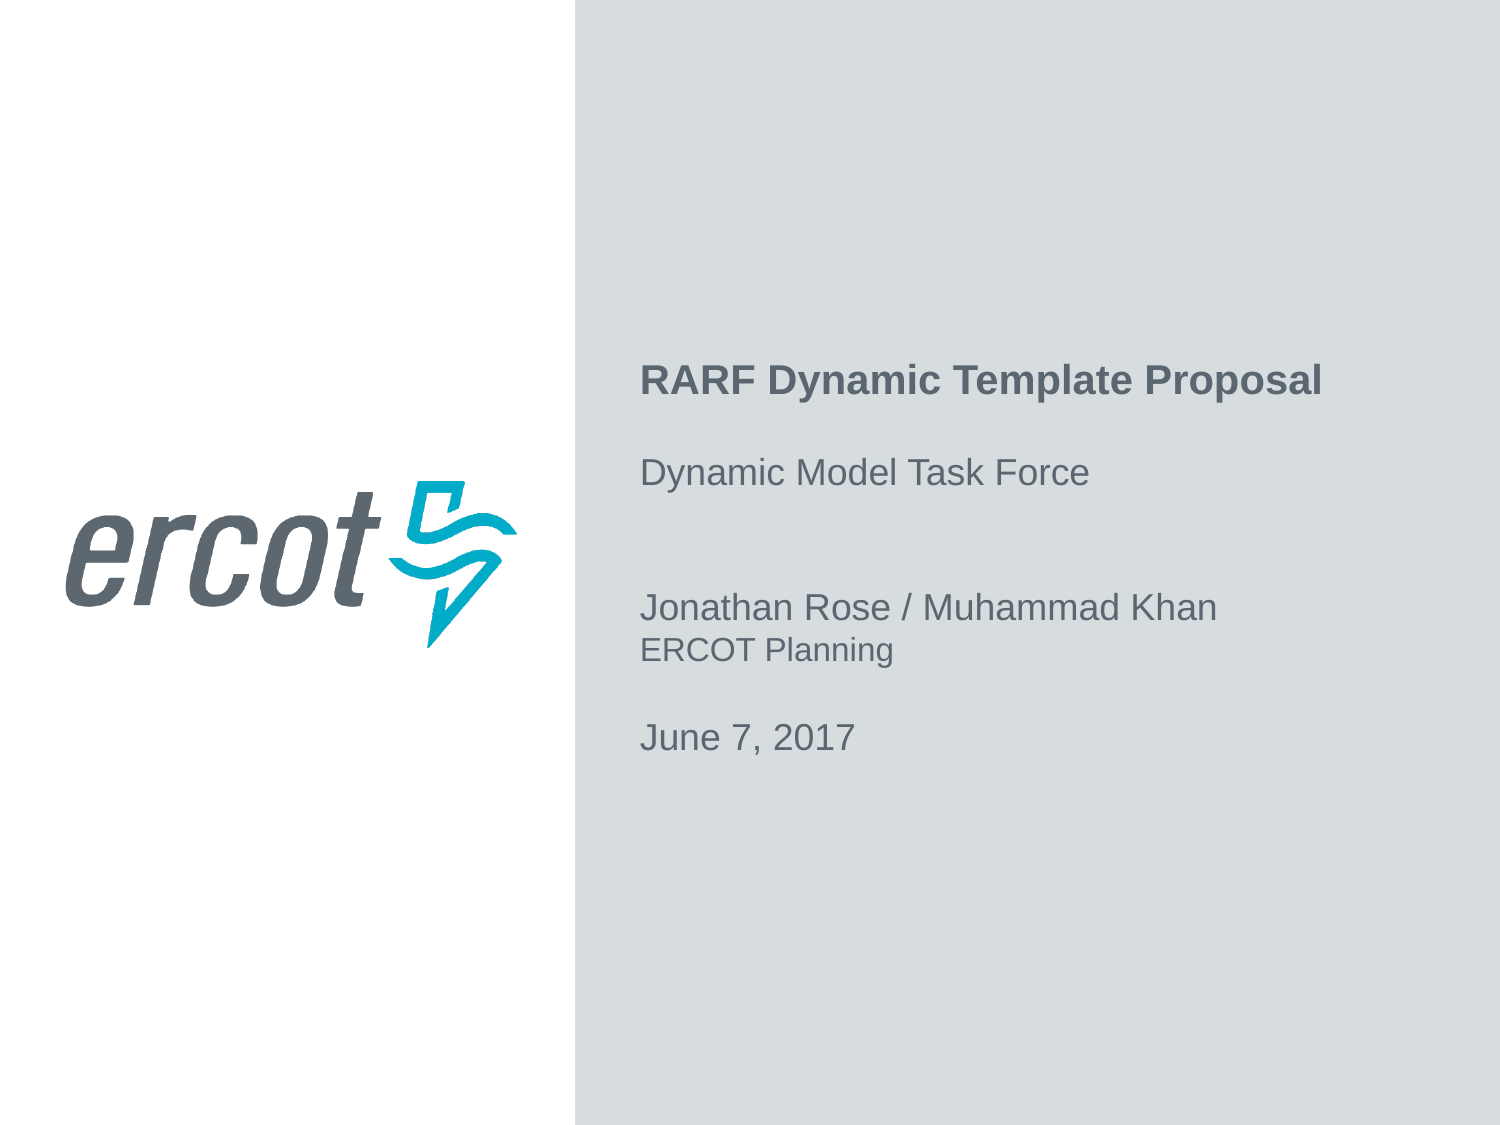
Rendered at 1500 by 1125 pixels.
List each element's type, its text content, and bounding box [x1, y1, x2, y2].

picture [56, 471, 525, 654]
text_box RARF Dynamic Template Proposal Dynamic Model Task Force Jonathan Rose / Muhammad Khan ERCOT Planning June 7, 2017 [624, 345, 1475, 766]
